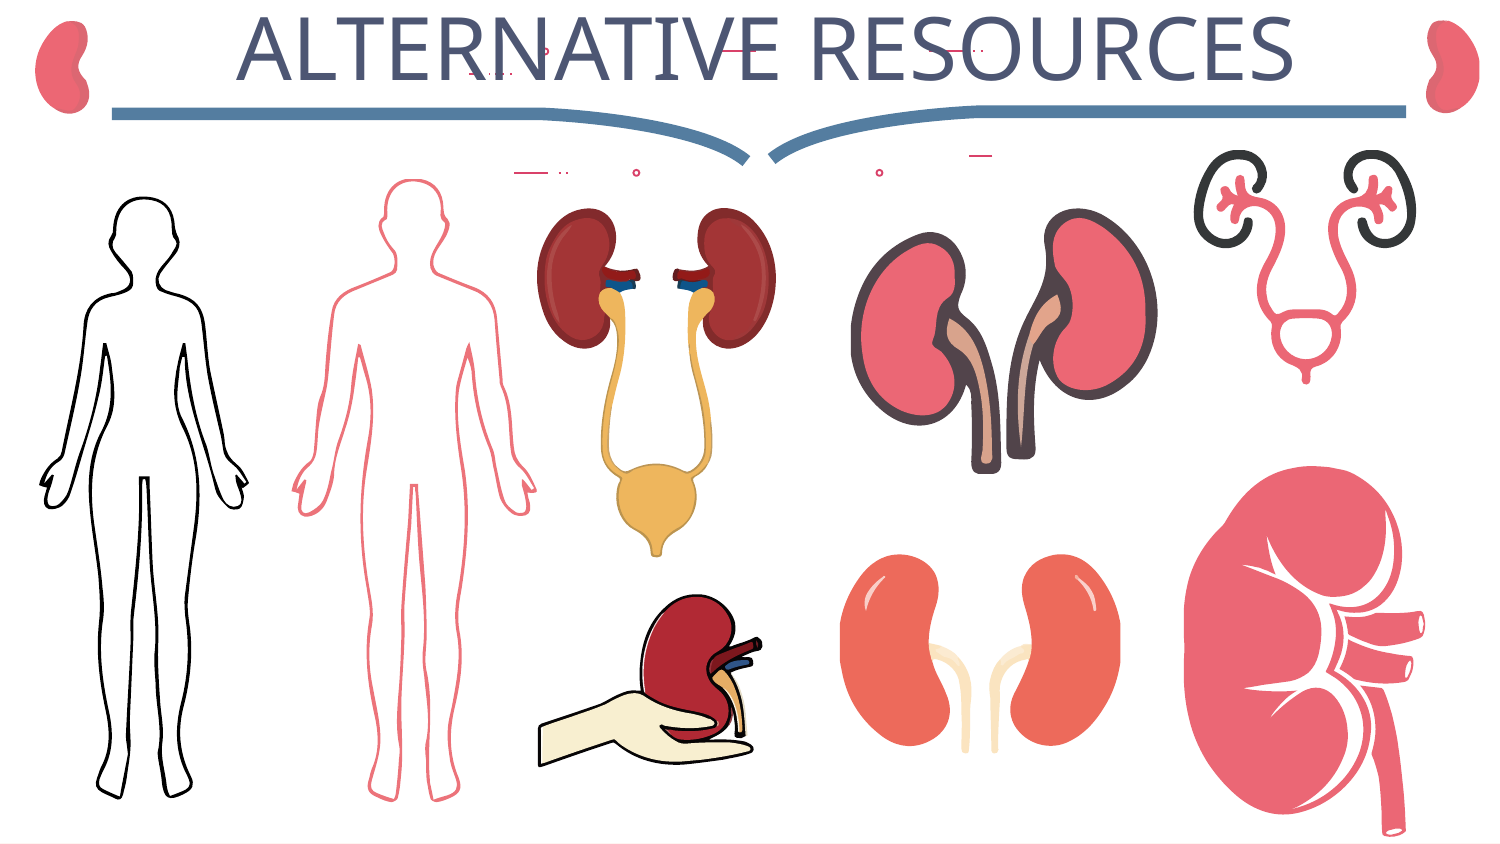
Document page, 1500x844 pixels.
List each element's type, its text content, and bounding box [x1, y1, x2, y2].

title ALTERNATIVE RESOURCES [133, 0, 1400, 90]
picture [1183, 149, 1426, 837]
picture [850, 207, 1160, 474]
picture [839, 552, 1121, 754]
picture [38, 178, 777, 804]
